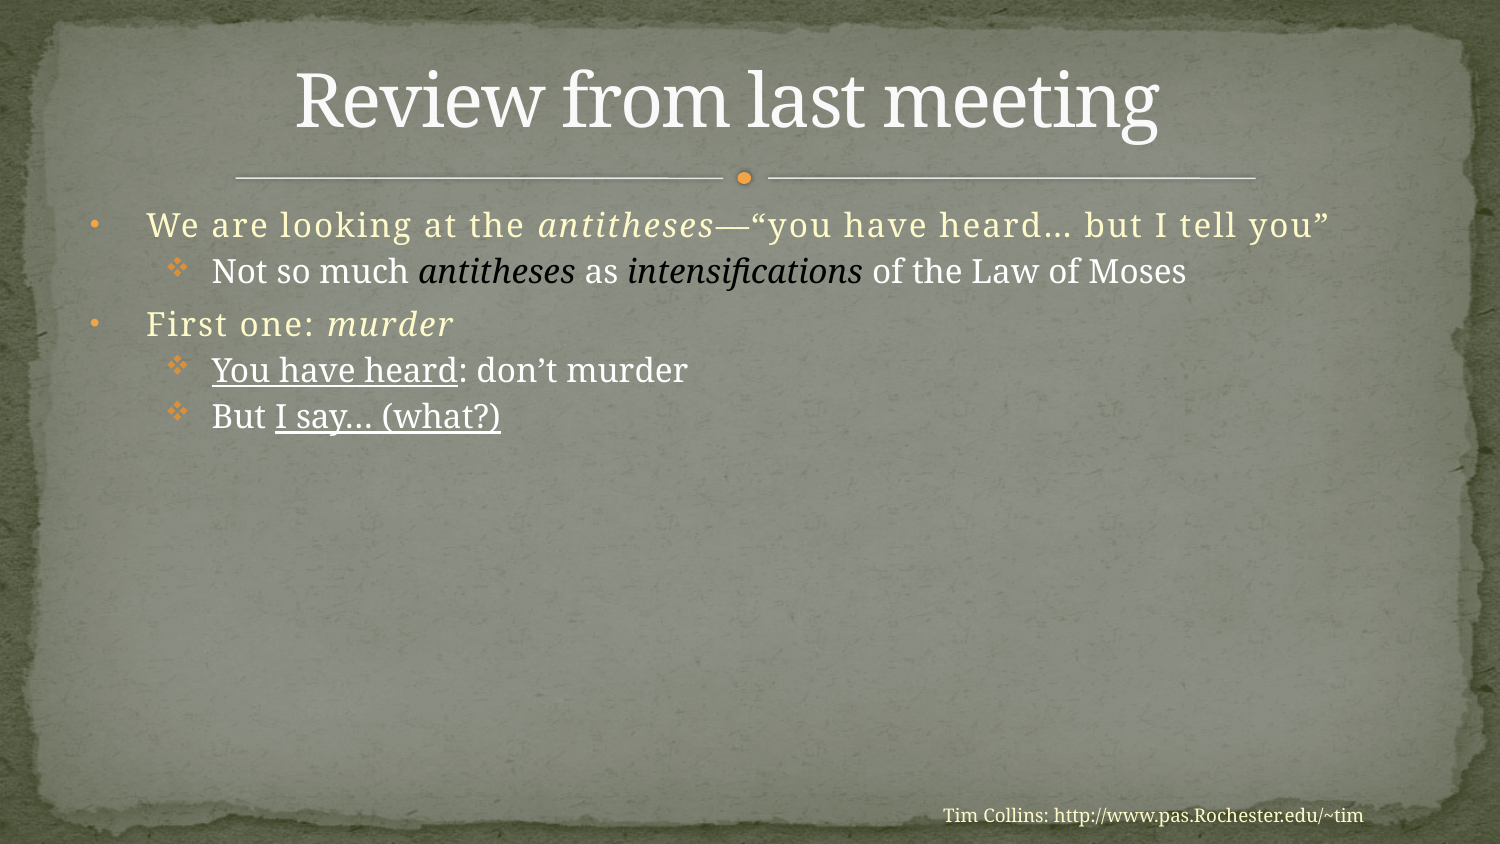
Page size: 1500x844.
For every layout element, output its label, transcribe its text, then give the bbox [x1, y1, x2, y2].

footer Tim Collins: http://www.pas.Rochester.edu/~tim [791, 793, 1379, 841]
title Review from last meeting [46, 37, 1409, 150]
subtitle We are looking at the antitheses—“you have heard… but I tell you” Not so much antitheses as intensifications of the Law of Moses First one: murder You have heard: don’t murder But I say… (what?) [75, 196, 1363, 810]
